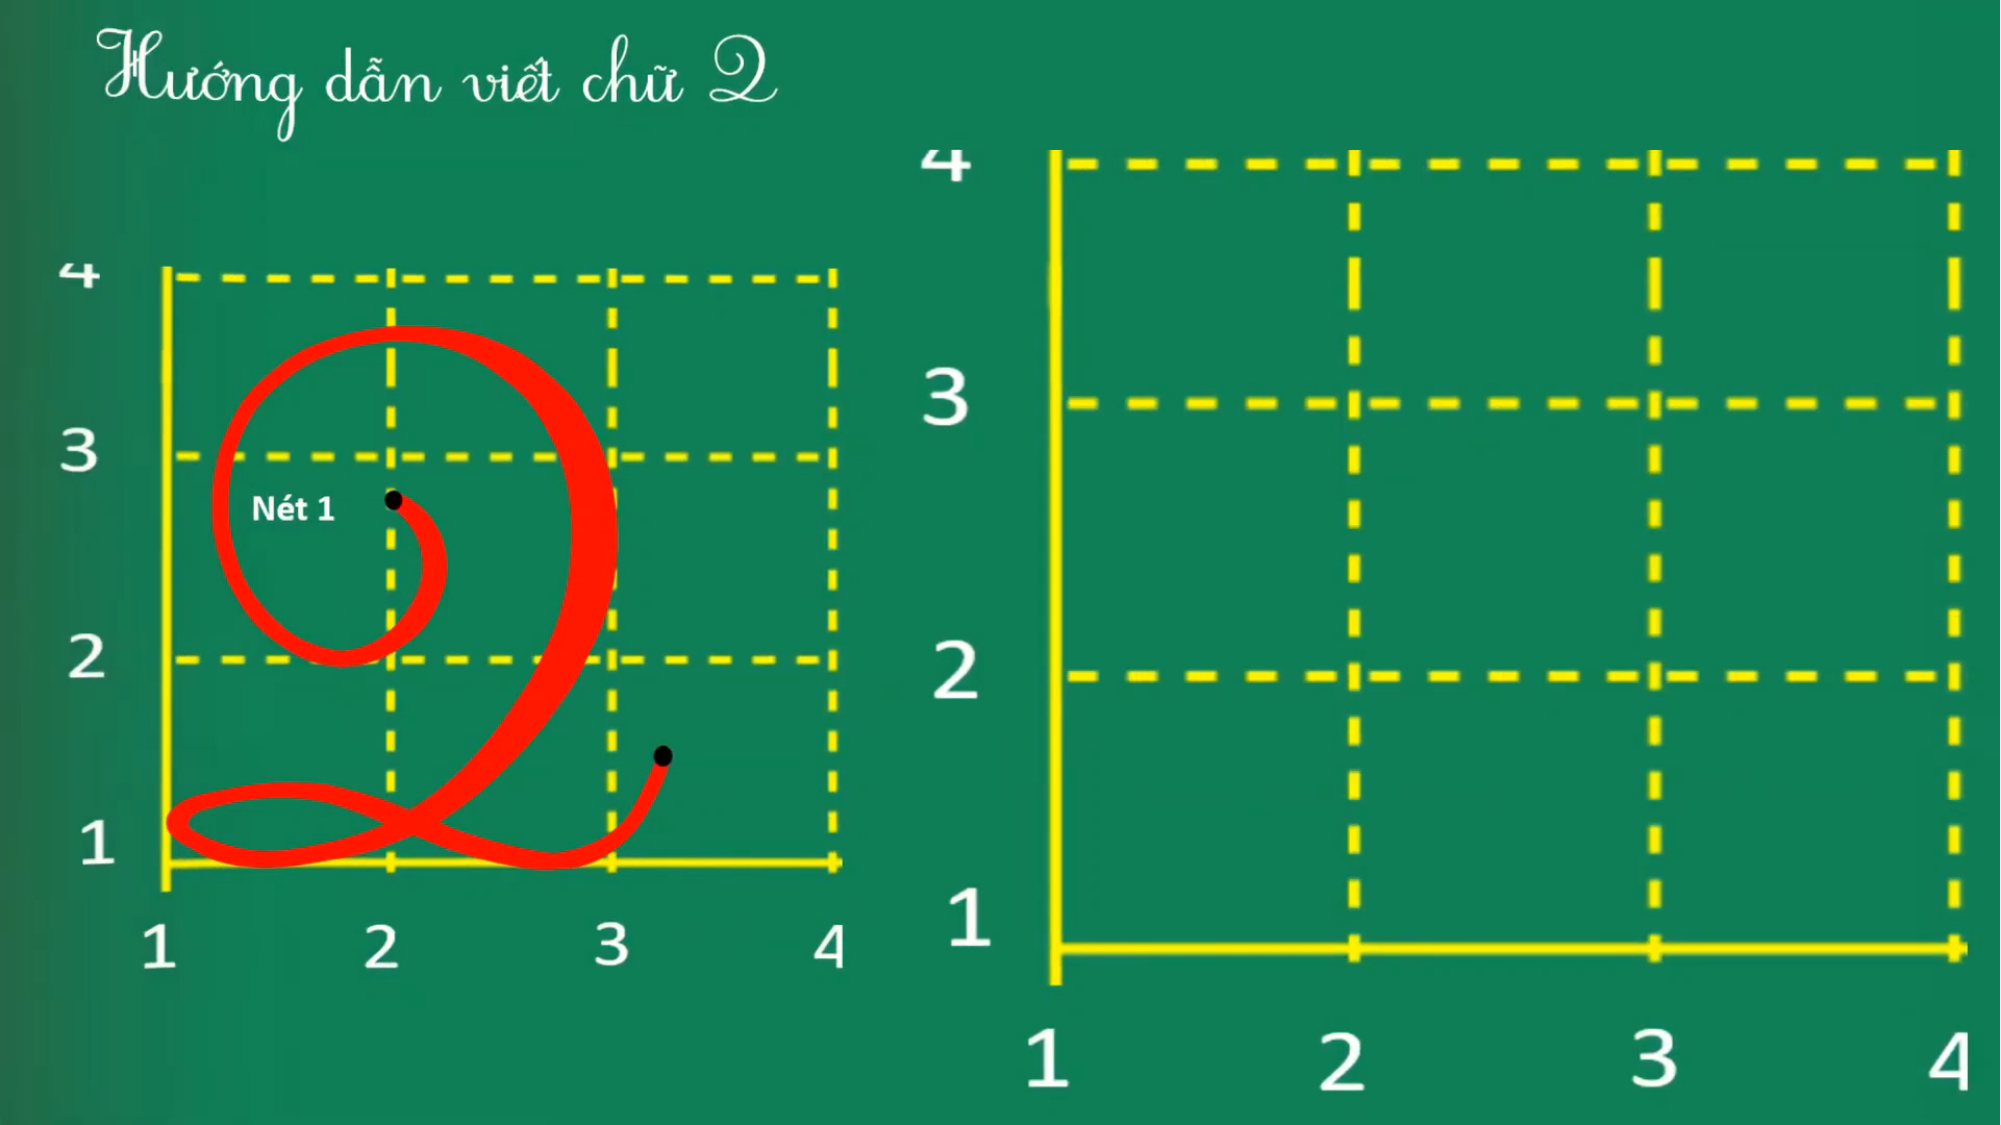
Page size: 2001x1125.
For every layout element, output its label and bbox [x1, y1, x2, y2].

text_box [0, 0, 2000, 1125]
